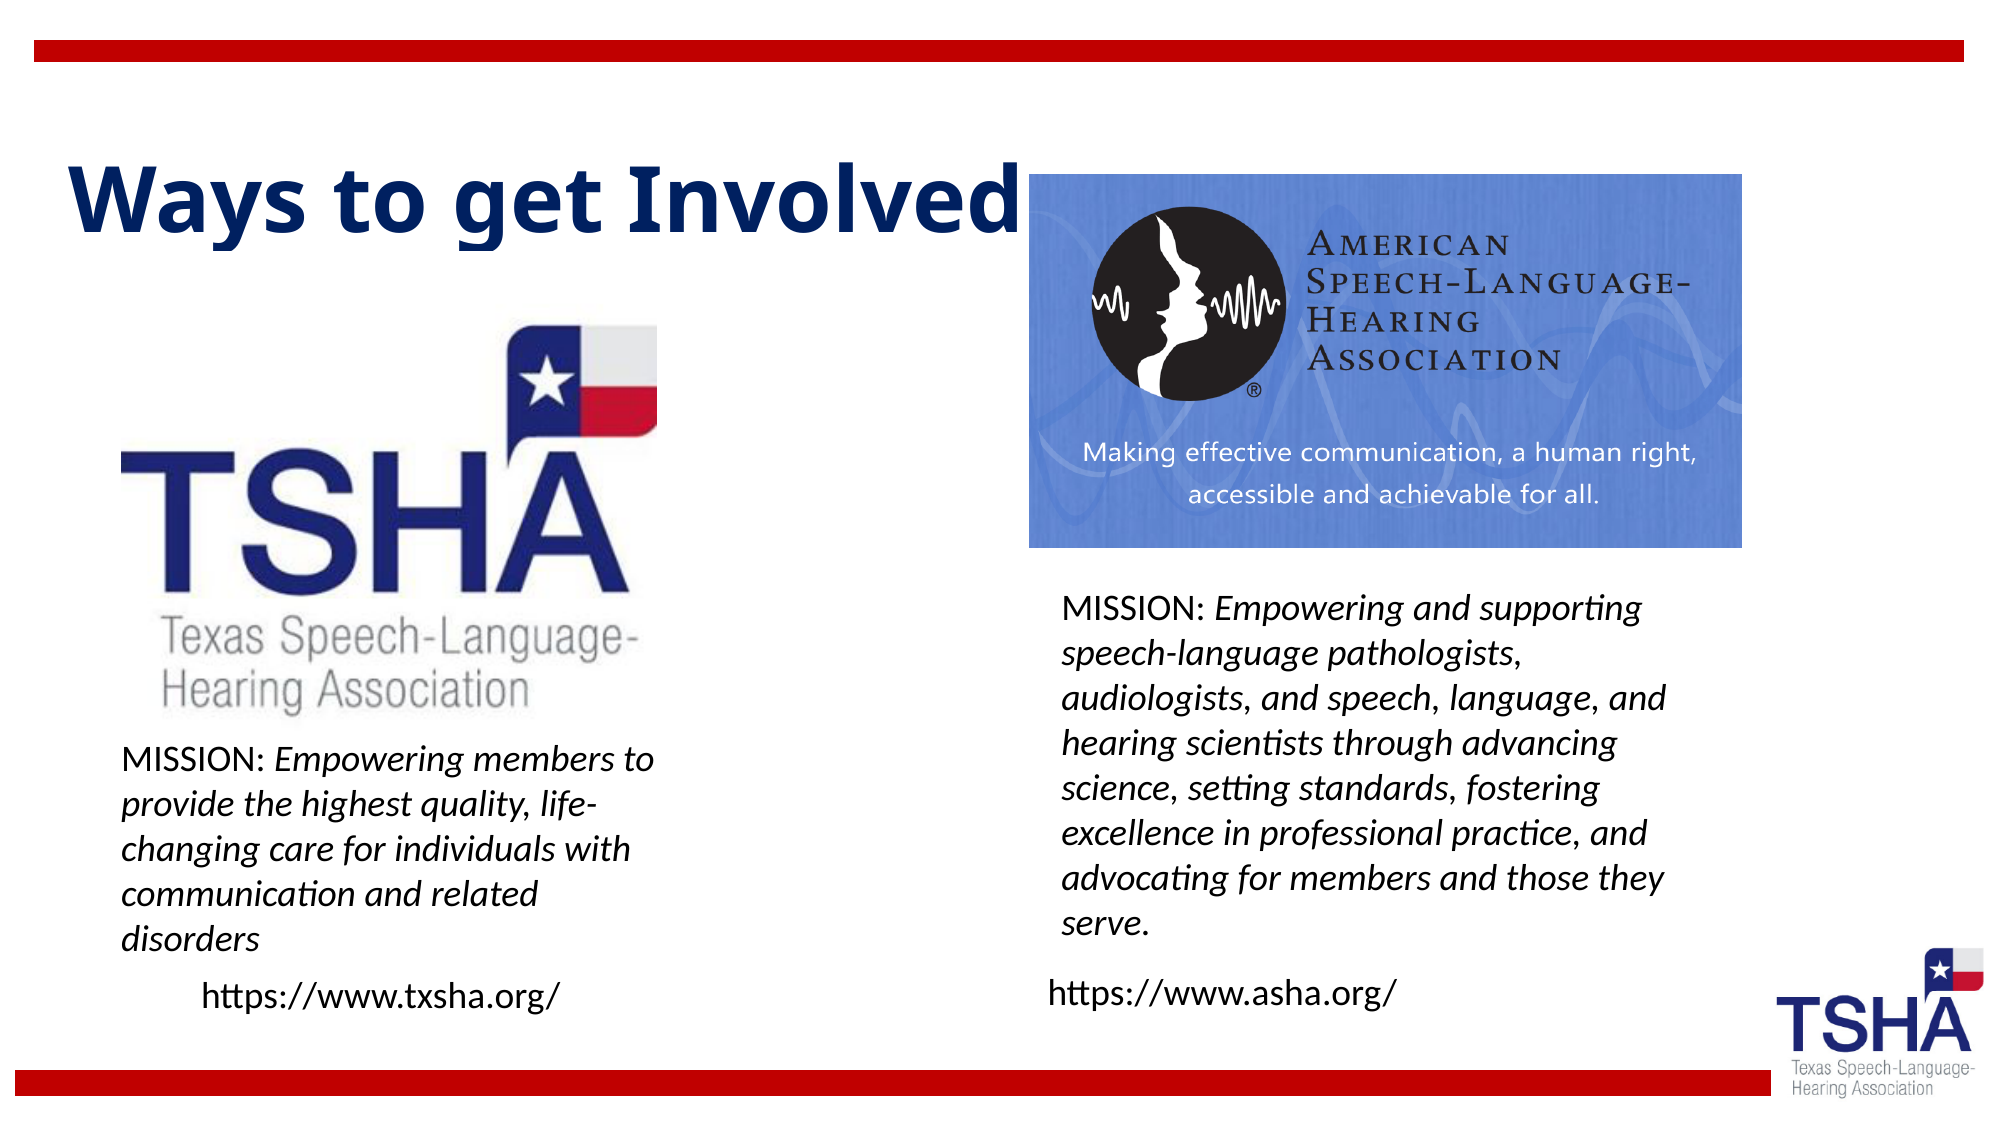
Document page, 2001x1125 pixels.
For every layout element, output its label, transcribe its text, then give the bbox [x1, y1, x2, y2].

text_box https://www.txsha.org/ [186, 963, 594, 1023]
text_box MISSION: Empowering and supporting speech-language pathologists, audiologists, and speech, language, and hearing scientists through advancing science, setting standards, fostering excellence in professional practice, and advocating for members and those they serve. [1046, 575, 1731, 951]
title Ways to get Involved [53, 108, 1404, 297]
picture [1029, 174, 1742, 548]
text_box MISSION: Empowering members to provide the highest quality, life-changing care for individuals with communication and related disorders [106, 726, 672, 966]
picture [1757, 919, 2000, 1125]
picture [121, 251, 657, 786]
text_box https://www.asha.org/ [1032, 960, 1413, 1021]
